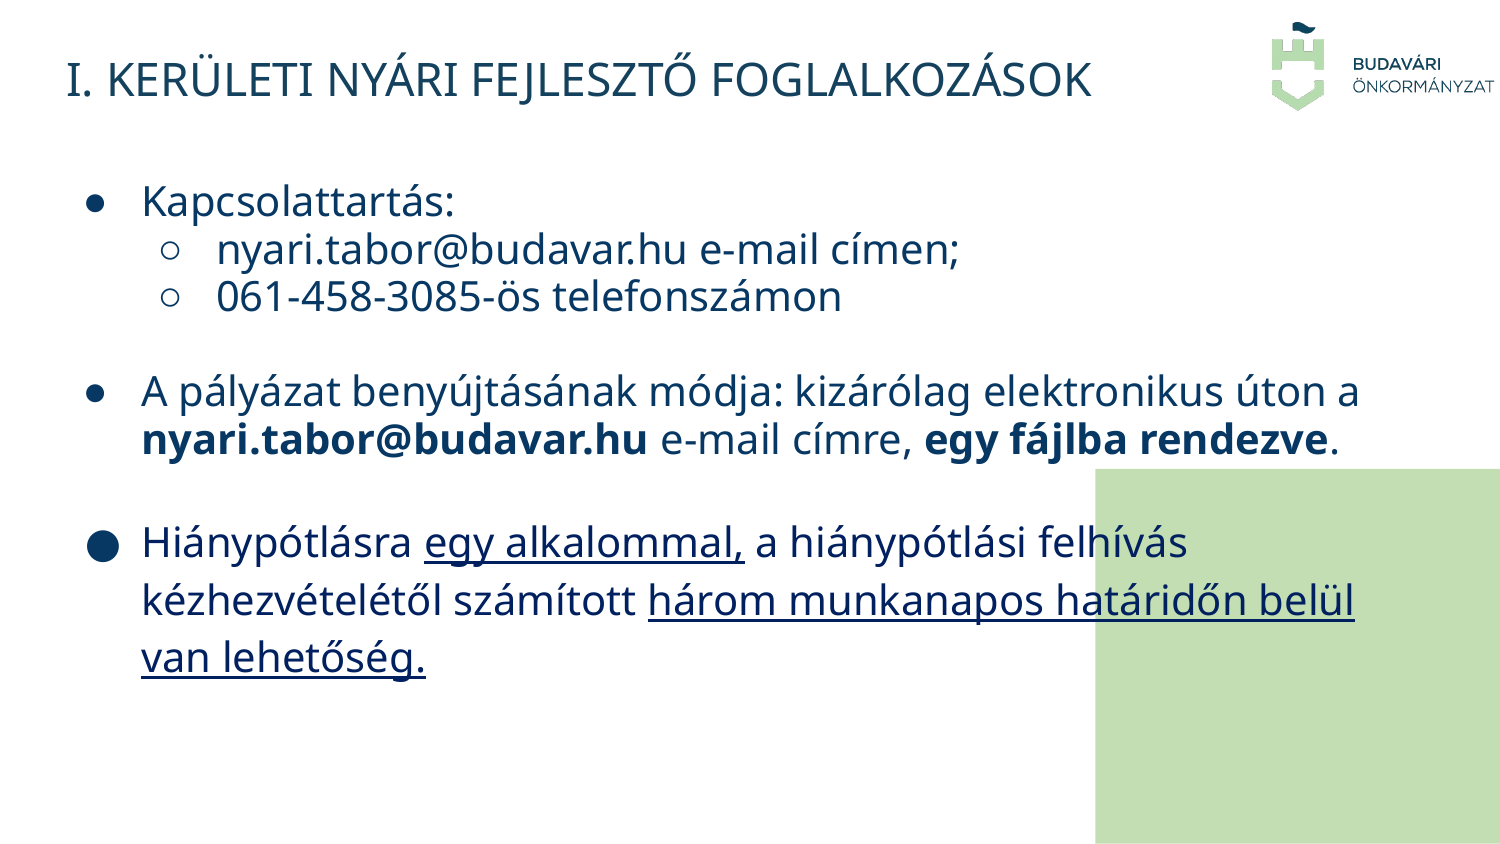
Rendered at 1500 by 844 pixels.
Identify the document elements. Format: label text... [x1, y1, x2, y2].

picture [1243, 0, 1500, 143]
text_box [1095, 468, 1500, 844]
list Kapcsolattartás: nyari.tabor@budavar.hu e-mail címen; 061-458-3085-ös telefonszámon A pályázat benyújtásának módja: kizárólag elektronikus úton a nyari.tabor@budavar.hu e-mail címre, egy fájlba rendezve. Hiánypótlásra egy alkalommal, a hiánypótlási felhívás kézhezvételétől számított három munkanapos határidőn belül van lehetőség. [51, 163, 1449, 795]
title I. KERÜLETI NYÁRI FEJLESZTŐ FOGLALKOZÁSOK [51, 35, 1238, 130]
